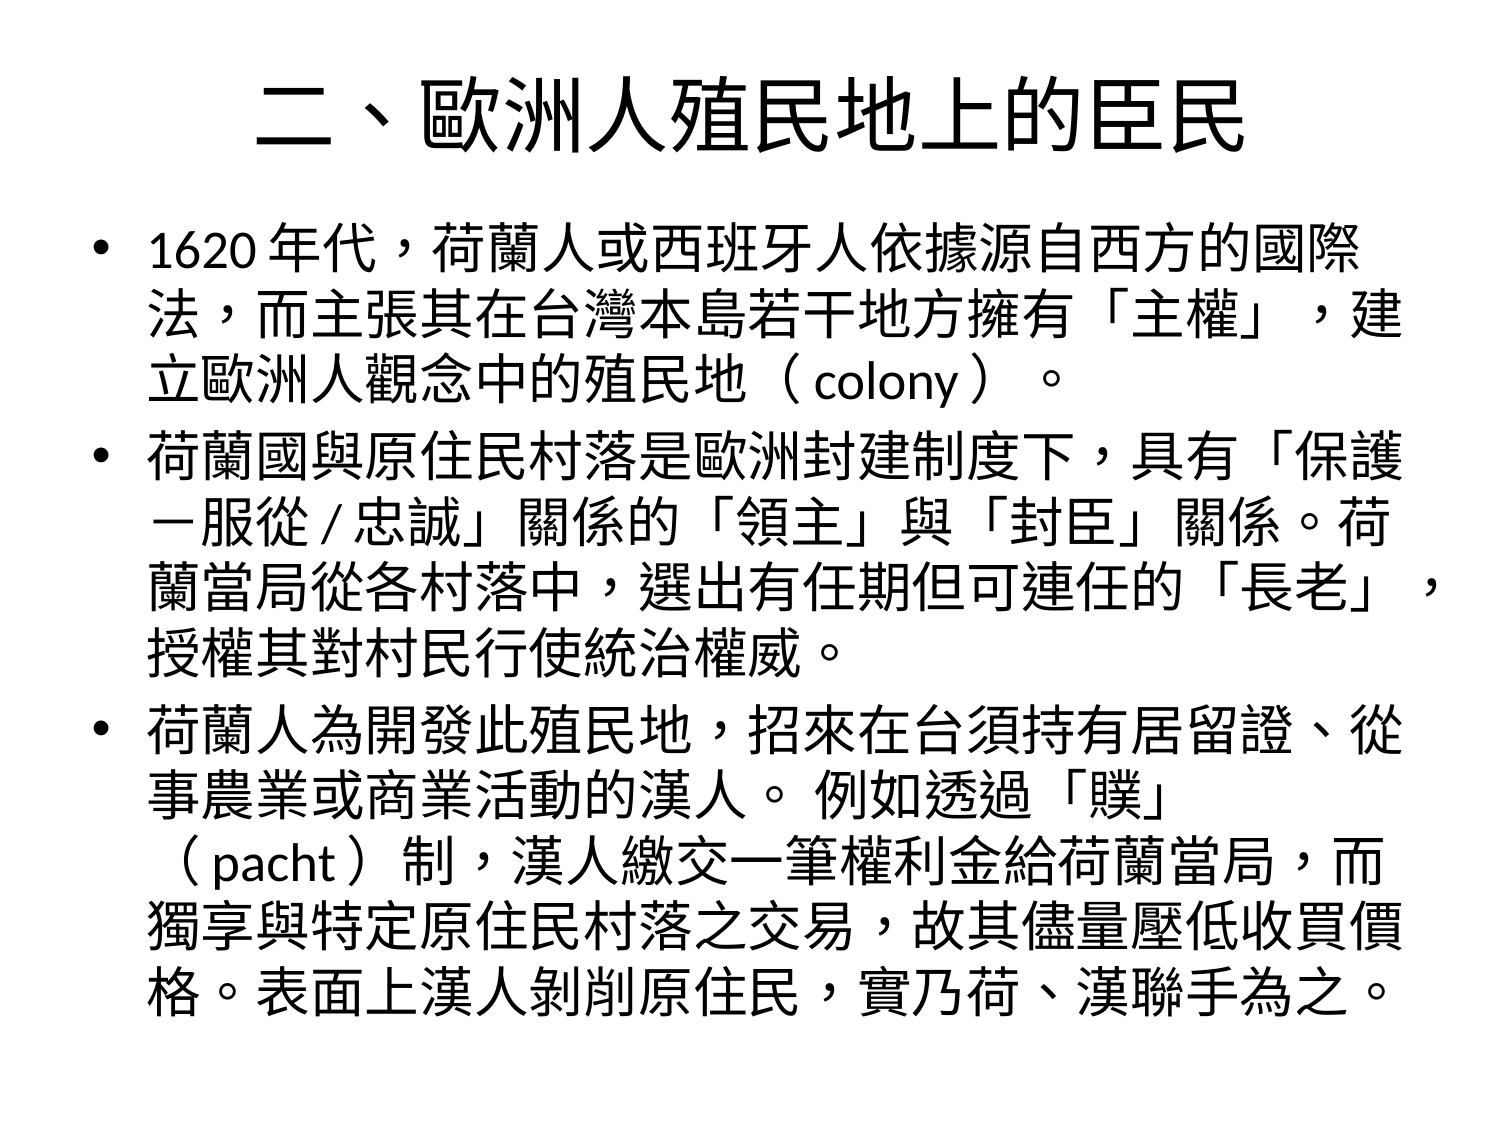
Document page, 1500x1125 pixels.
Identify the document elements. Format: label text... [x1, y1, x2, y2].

title 二、歐洲人殖民地上的臣民 [76, 19, 1427, 206]
list 1620年代，荷蘭人或西班牙人依據源自西方的國際法，而主張其在台灣本島若干地方擁有「主權」，建立歐洲人觀念中的殖民地（colony）。 荷蘭國與原住民村落是歐洲封建制度下，具有「保護－服從/忠誠」關係的「領主」與「封臣」關係。荷蘭當局從各村落中，選出有任期但可連任的「長老」，授權其對村民行使統治權威。 荷蘭人為開發此殖民地，招來在台須持有居留證、從事農業或商業活動的漢人。 例如透過「贌」（pacht）制，漢人繳交一筆權利金給荷蘭當局，而獨享與特定原住民村落之交易，故其儘量壓低收買價格。表面上漢人剝削原住民，實乃荷、漢聯手為之。 [76, 206, 1427, 1046]
